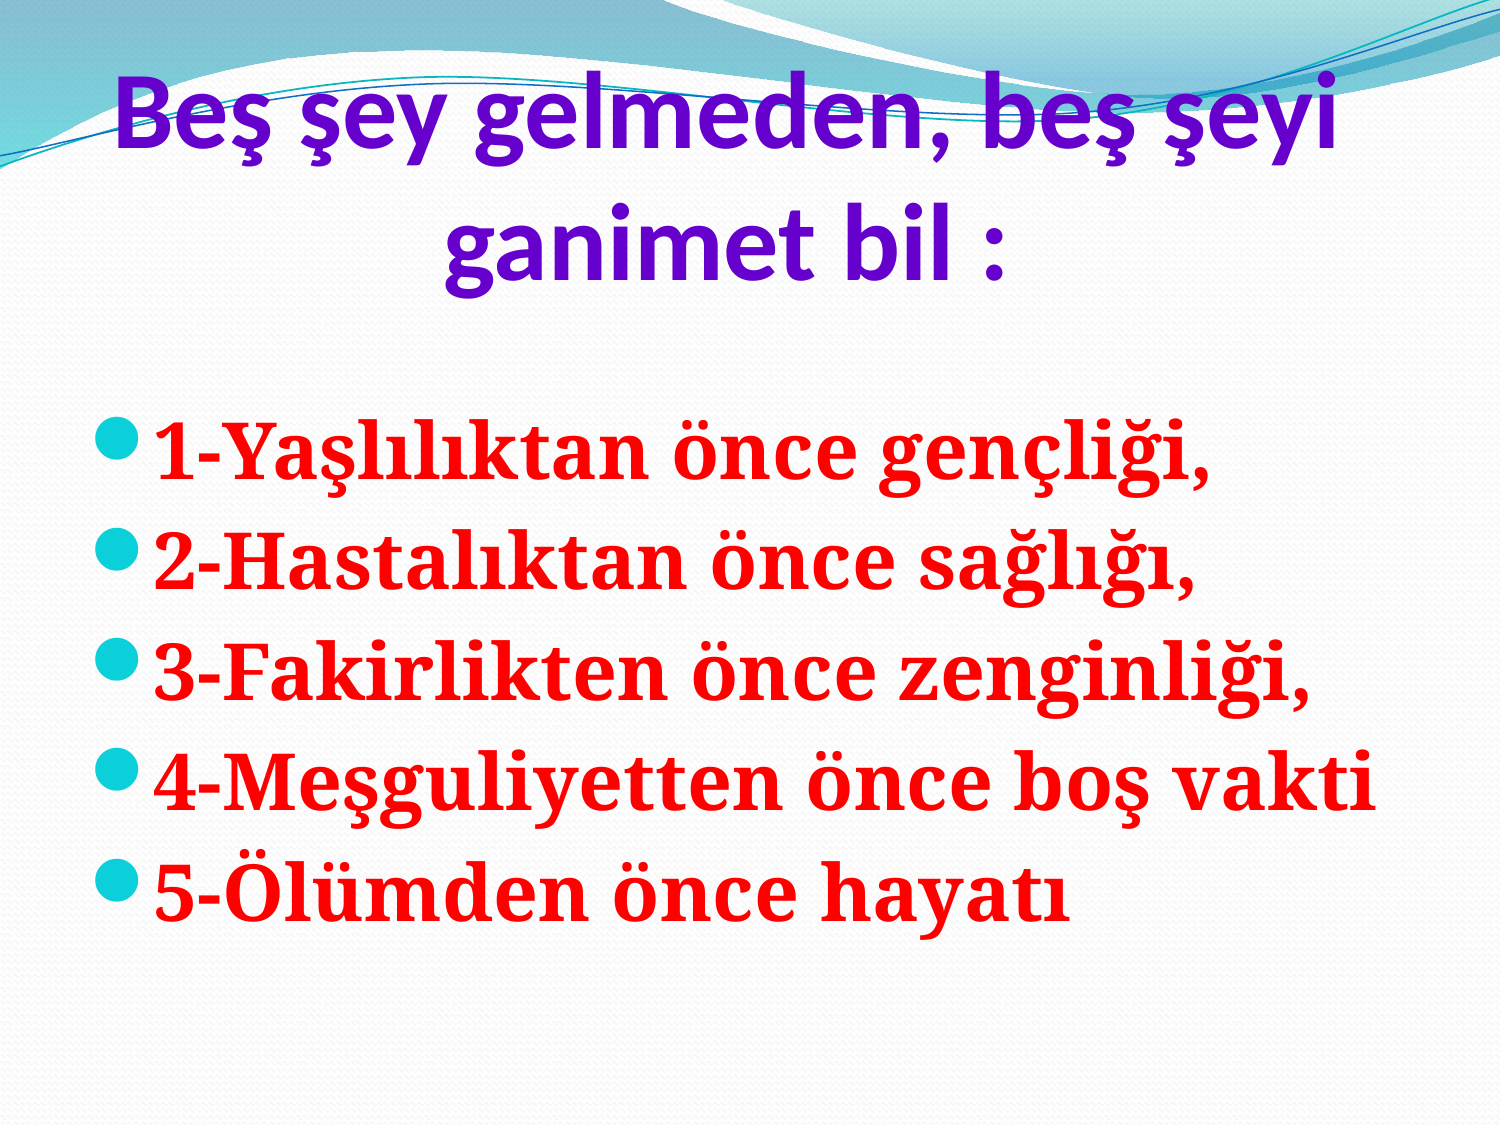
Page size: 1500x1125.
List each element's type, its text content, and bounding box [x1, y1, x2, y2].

list 1-Yaşlılıktan önce gençliği, 2-Hastalıktan önce sağlığı, 3-Fakirlikten önce zenginliği, 4-Meşguliyetten önce boş vakti 5-Ölümden önce hayatı [75, 317, 1425, 1038]
title Beş şey gelmeden, beş şeyi ganimet bil : [29, 30, 1425, 303]
